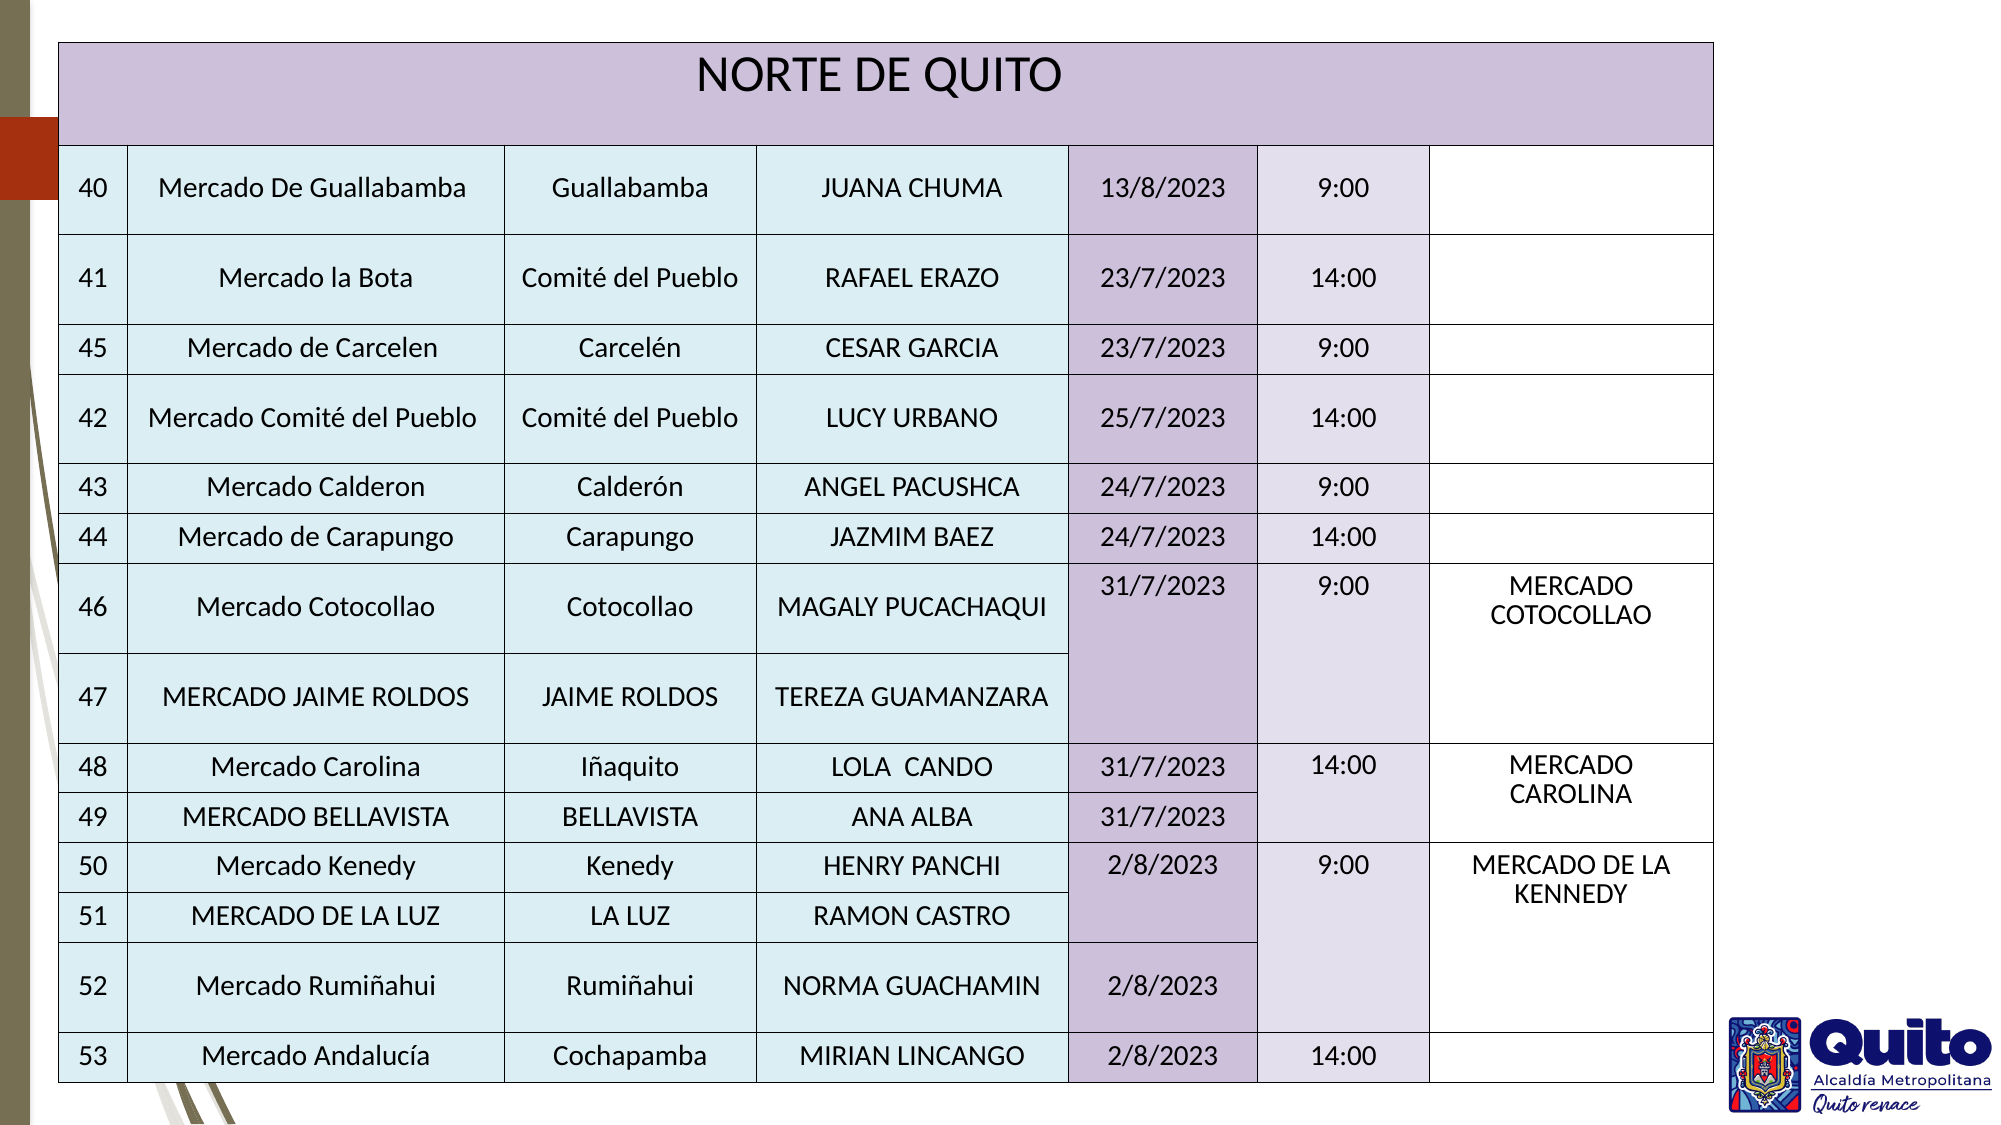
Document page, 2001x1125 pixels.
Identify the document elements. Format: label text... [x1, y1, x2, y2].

table_cell 24/7/2023 [1069, 464, 1257, 513]
table_cell 13/8/2023 [1069, 146, 1257, 234]
table_cell 52 [59, 943, 127, 1032]
table_cell 31/7/2023 [1069, 744, 1257, 792]
table_cell 49 [59, 793, 127, 842]
table_cell Cochapamba [505, 1033, 756, 1082]
table_cell Mercado la Bota [128, 235, 504, 324]
table_cell 53 [59, 1033, 127, 1082]
table_cell ANGEL PACUSHCA [757, 464, 1068, 513]
table_cell Mercado Kenedy [128, 843, 504, 892]
table_cell TEREZA GUAMANZARA [757, 654, 1068, 743]
table_cell JAIME ROLDOS [505, 654, 756, 743]
table_cell [1430, 325, 1713, 374]
table_cell 2/8/2023 [1069, 1033, 1257, 1082]
table_cell JUANA CHUMA [757, 146, 1068, 234]
table_cell 31/7/2023 [1069, 564, 1257, 743]
picture [1720, 1005, 2000, 1125]
table_cell MERCADO JAIME ROLDOS [128, 654, 504, 743]
table_cell Calderón [505, 464, 756, 513]
table_cell JAZMIM BAEZ [757, 514, 1068, 563]
table_cell 9:00 [1258, 146, 1429, 234]
table_cell Carapungo [505, 514, 756, 563]
table_cell 50 [59, 843, 127, 892]
table_cell NORMA GUACHAMIN [757, 943, 1068, 1032]
table_cell Mercado Andalucía [128, 1033, 504, 1082]
table_cell 14:00 [1258, 744, 1429, 842]
table_cell 47 [59, 654, 127, 743]
table_cell Mercado Cotocollao [128, 564, 504, 653]
table_cell LOLA CANDO [757, 744, 1068, 792]
table_cell MERCADO BELLAVISTA [128, 793, 504, 842]
table_cell Mercado de Carcelen [128, 325, 504, 374]
table_cell [1430, 235, 1713, 324]
table_cell LA LUZ [505, 893, 756, 942]
table_cell Mercado Carolina [128, 744, 504, 792]
table_cell Mercado De Guallabamba [128, 146, 504, 234]
table_cell RAMON CASTRO [757, 893, 1068, 942]
table_cell 24/7/2023 [1069, 514, 1257, 563]
table_cell 23/7/2023 [1069, 235, 1257, 324]
table_cell 31/7/2023 [1069, 793, 1257, 842]
table_cell [1430, 146, 1713, 234]
table_cell 14:00 [1258, 375, 1429, 463]
table_cell Mercado Calderon [128, 464, 504, 513]
table_cell 43 [59, 464, 127, 513]
table_cell Guallabamba [505, 146, 756, 234]
table_cell LUCY URBANO [757, 375, 1068, 463]
table_cell 45 [59, 325, 127, 374]
table_cell RAFAEL ERAZO [757, 235, 1068, 324]
table_cell ANA ALBA [757, 793, 1068, 842]
table_cell Comité del Pueblo [505, 235, 756, 324]
table_cell 2/8/2023 [1069, 943, 1257, 1032]
table_cell MAGALY PUCACHAQUI [757, 564, 1068, 653]
table_cell 14:00 [1258, 235, 1429, 324]
table_cell 23/7/2023 [1069, 325, 1257, 374]
table_cell MERCADO COTOCOLLAO [1430, 564, 1713, 743]
table_cell Mercado de Carapungo [128, 514, 504, 563]
table_cell Iñaquito [505, 744, 756, 792]
table_cell 48 [59, 744, 127, 792]
table_cell 42 [59, 375, 127, 463]
table_cell MIRIAN LINCANGO [757, 1033, 1068, 1082]
table_cell 14:00 [1258, 1033, 1429, 1082]
table_cell 14:00 [1258, 514, 1429, 563]
table_cell Carcelén [505, 325, 756, 374]
table_header NORTE DE QUITO [59, 43, 1713, 145]
table_cell BELLAVISTA [505, 793, 756, 842]
table_cell 2/8/2023 [1069, 843, 1257, 942]
table_cell Comité del Pueblo [505, 375, 756, 463]
table_cell Mercado Comité del Pueblo [128, 375, 504, 463]
table_cell 9:00 [1258, 464, 1429, 513]
table_cell 51 [59, 893, 127, 942]
table_cell [1430, 464, 1713, 513]
table_cell 46 [59, 564, 127, 653]
table_cell [1430, 1033, 1713, 1082]
table_cell MERCADO DE LA LUZ [128, 893, 504, 942]
table_cell Kenedy [505, 843, 756, 892]
table_cell 44 [59, 514, 127, 563]
table_cell HENRY PANCHI [757, 843, 1068, 892]
table_cell 41 [59, 235, 127, 324]
table_cell Mercado Rumiñahui [128, 943, 504, 1032]
table_cell MERCADO CAROLINA [1430, 744, 1713, 842]
table_cell Cotocollao [505, 564, 756, 653]
table_cell Rumiñahui [505, 943, 756, 1032]
table_cell 9:00 [1258, 843, 1429, 1032]
table_cell 25/7/2023 [1069, 375, 1257, 463]
table_cell 9:00 [1258, 325, 1429, 374]
table_cell [1430, 514, 1713, 563]
table_cell 40 [59, 146, 127, 234]
table_cell MERCADO DE LA KENNEDY [1430, 843, 1713, 1032]
table_cell [1430, 375, 1713, 463]
table_cell 9:00 [1258, 564, 1429, 743]
table_cell CESAR GARCIA [757, 325, 1068, 374]
